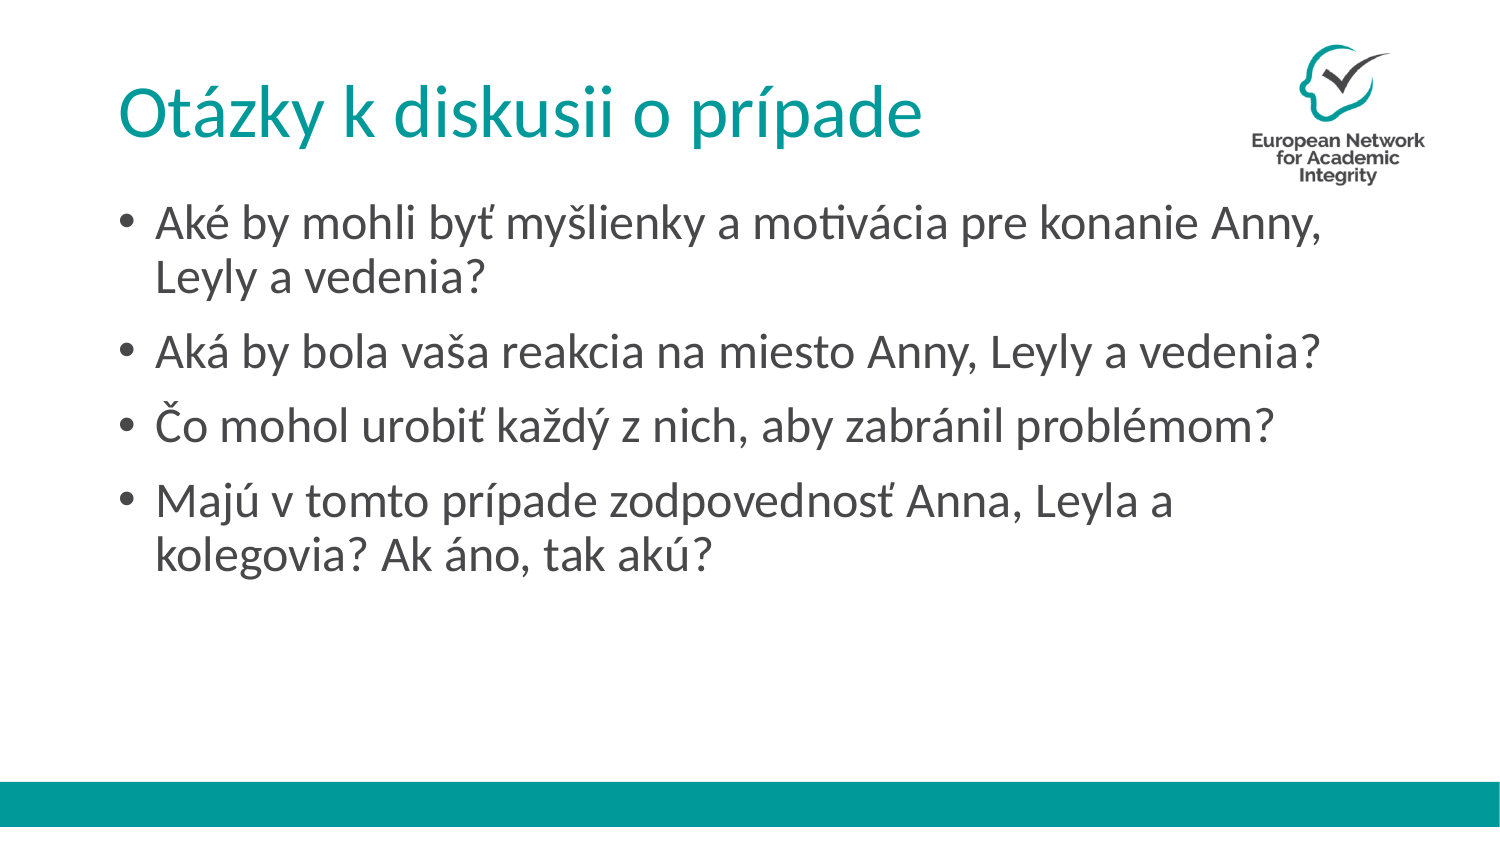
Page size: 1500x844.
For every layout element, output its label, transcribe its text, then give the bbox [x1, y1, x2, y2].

list Aké by mohli byť myšlienky a motivácia pre konanie Anny, Leyly a vedenia? Aká by bola vaša reakcia na miesto Anny, Leyly a vedenia? Čo mohol urobiť každý z nich, aby zabránil problémom? Majú v tomto prípade zodpovednosť Anna, Leyla a kolegovia? Ak áno, tak akú? [103, 188, 1397, 760]
title Otázky k diskusii o prípade [103, 44, 1238, 182]
picture [1220, 14, 1457, 216]
